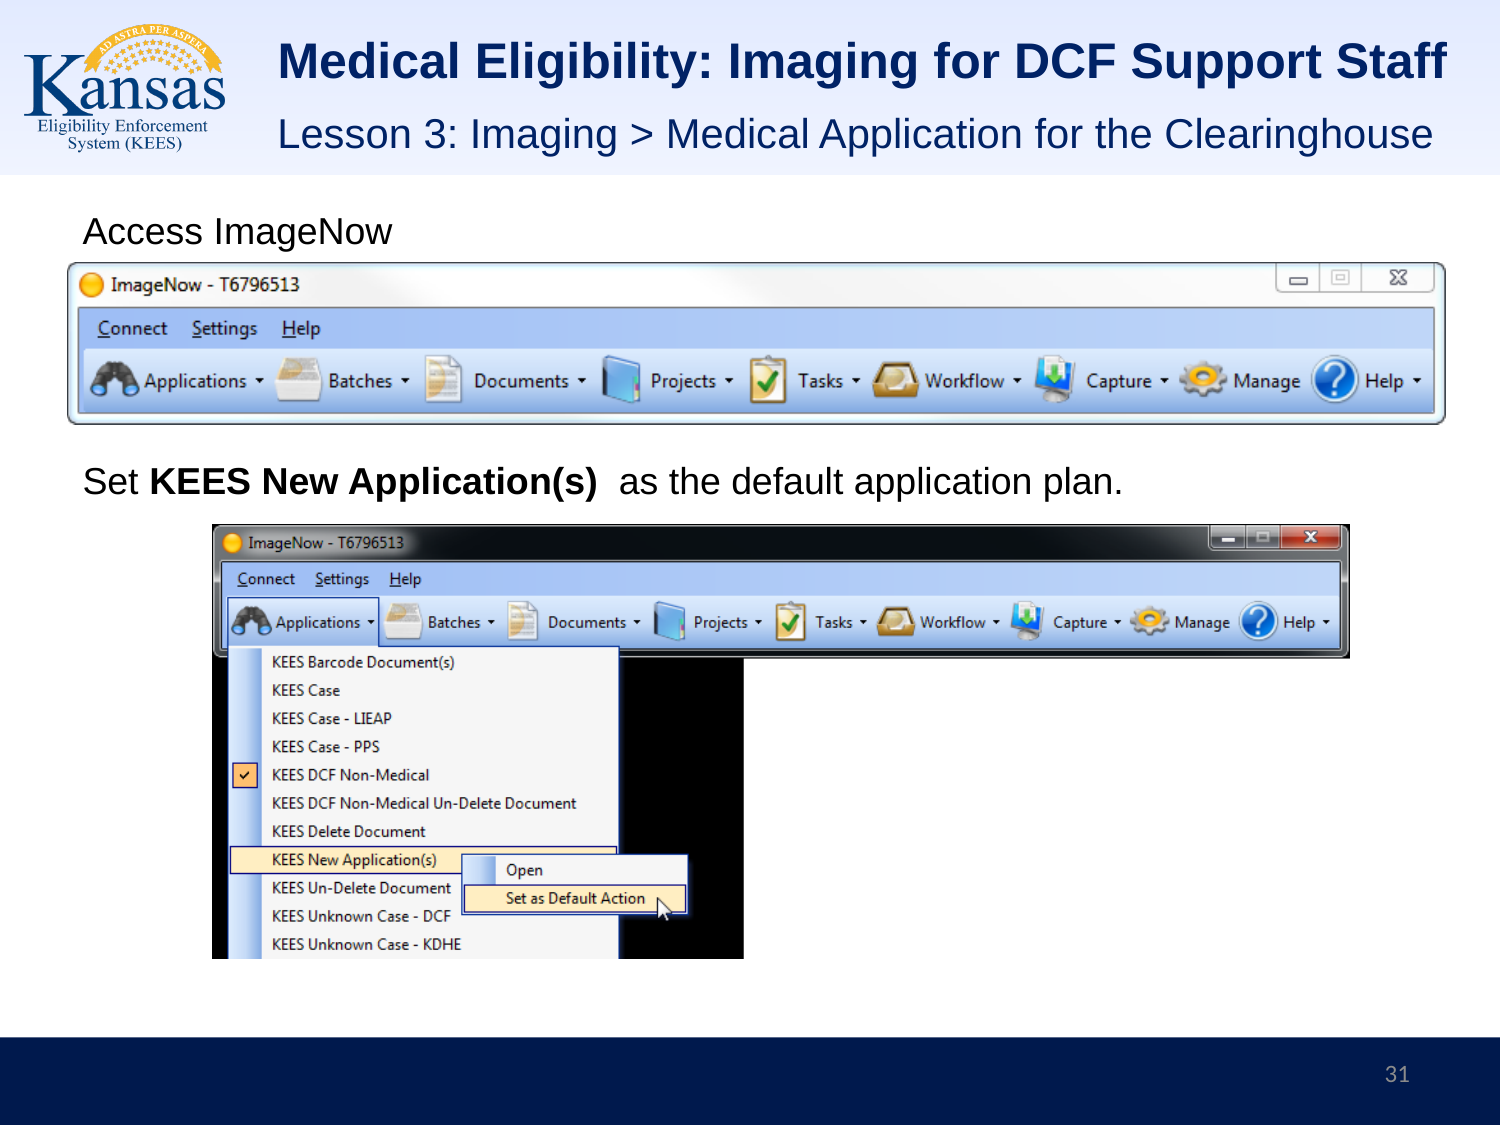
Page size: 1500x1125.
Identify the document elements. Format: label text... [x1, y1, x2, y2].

picture [212, 524, 1351, 959]
text_box Lesson 3: Imaging > Medical Application for the Clearinghouse [262, 99, 1463, 175]
text_box Set KEES New Application(s) as the default application plan. [67, 449, 1463, 510]
slide_number 31 [1074, 1042, 1425, 1103]
picture [67, 262, 1446, 426]
text_box Access ImageNow [67, 199, 813, 260]
title Medical Eligibility: Imaging for DCF Support Staff [262, 11, 1475, 105]
picture [24, 24, 225, 154]
